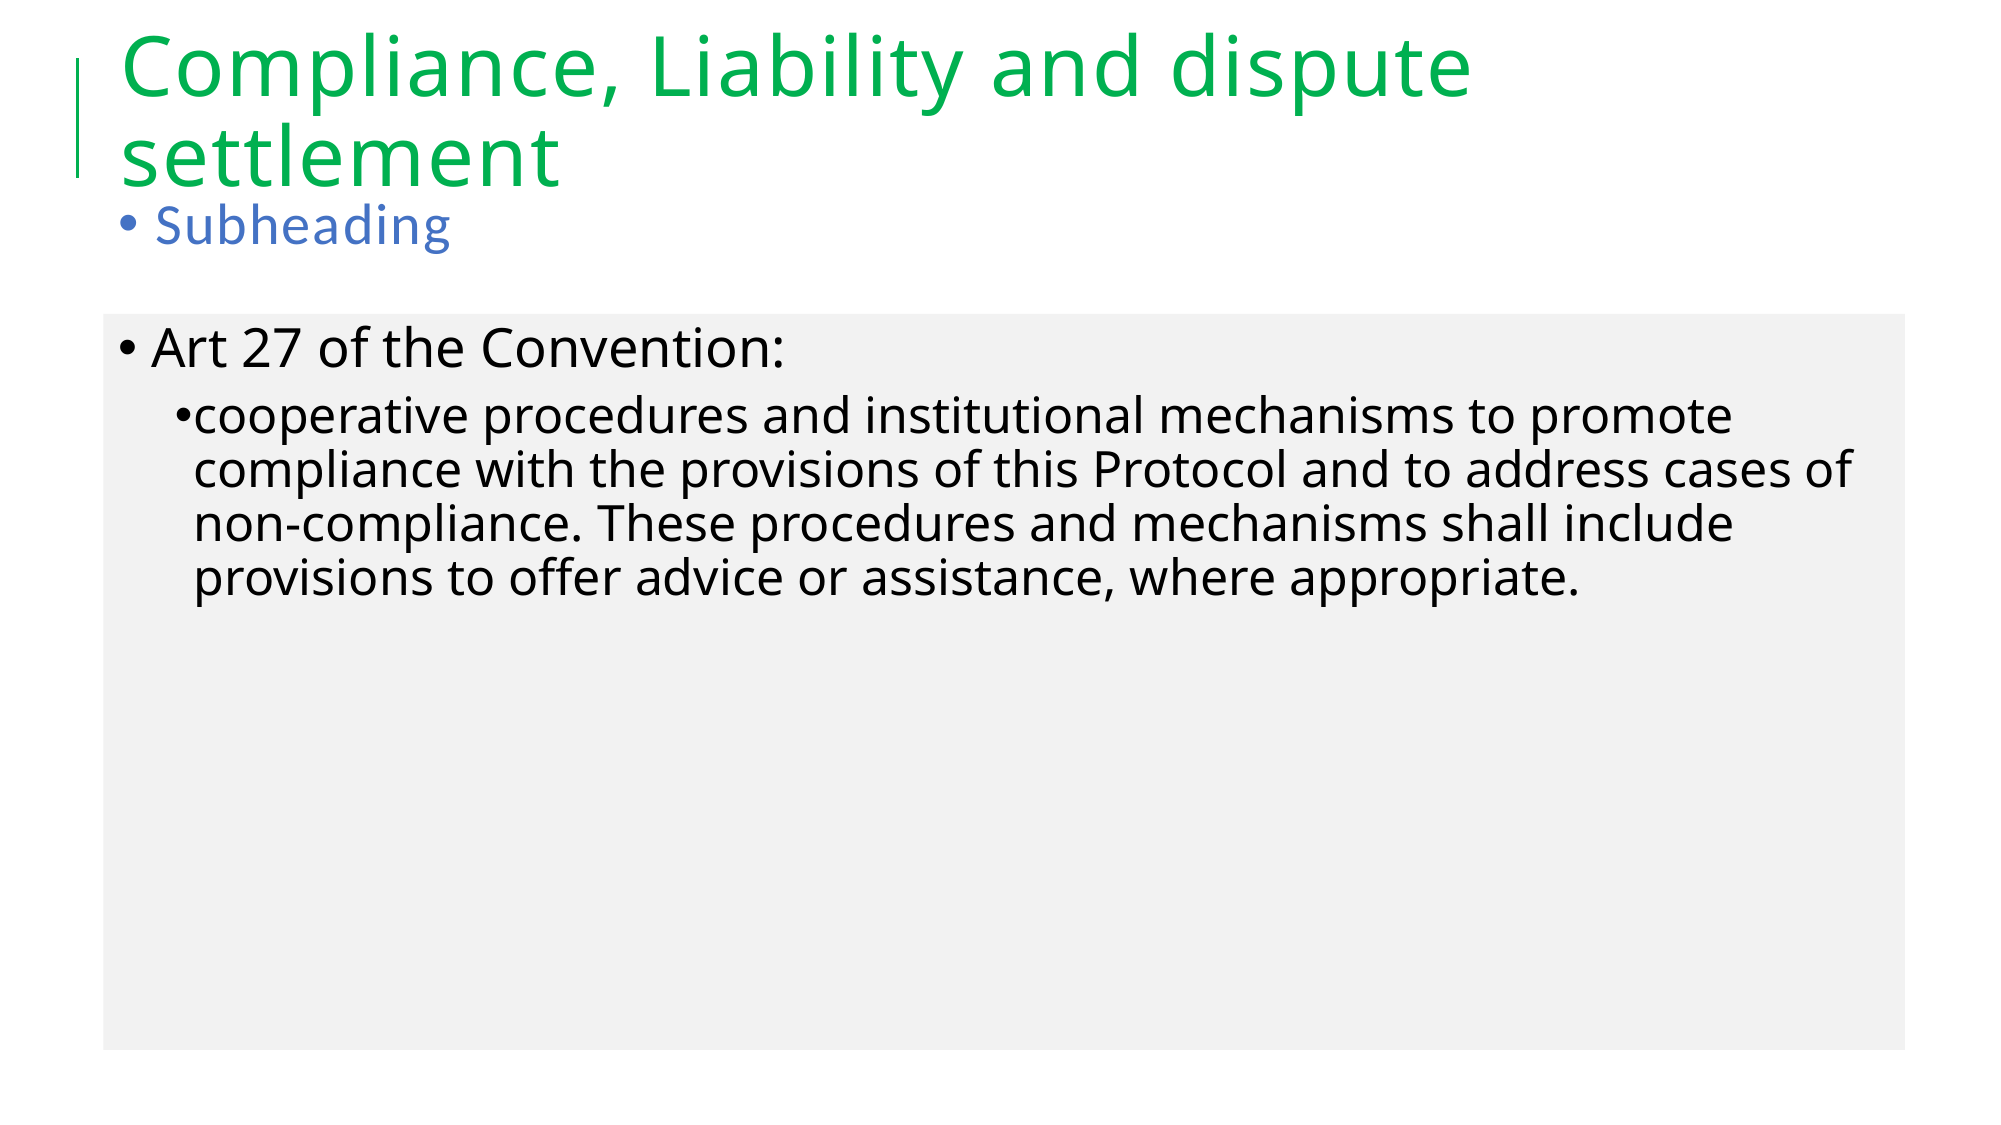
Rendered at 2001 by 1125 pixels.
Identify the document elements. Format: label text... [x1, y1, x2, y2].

list Subheading [103, 186, 1936, 241]
title Compliance, Liability and dispute settlement [105, 60, 1936, 170]
list Art 27 of the Convention: cooperative procedures and institutional mechanisms to promote compliance with the provisions of this Protocol and to address cases of non-compliance. These procedures and mechanisms shall include provisions to offer advice or assistance, where appropriate. [103, 313, 1905, 1050]
